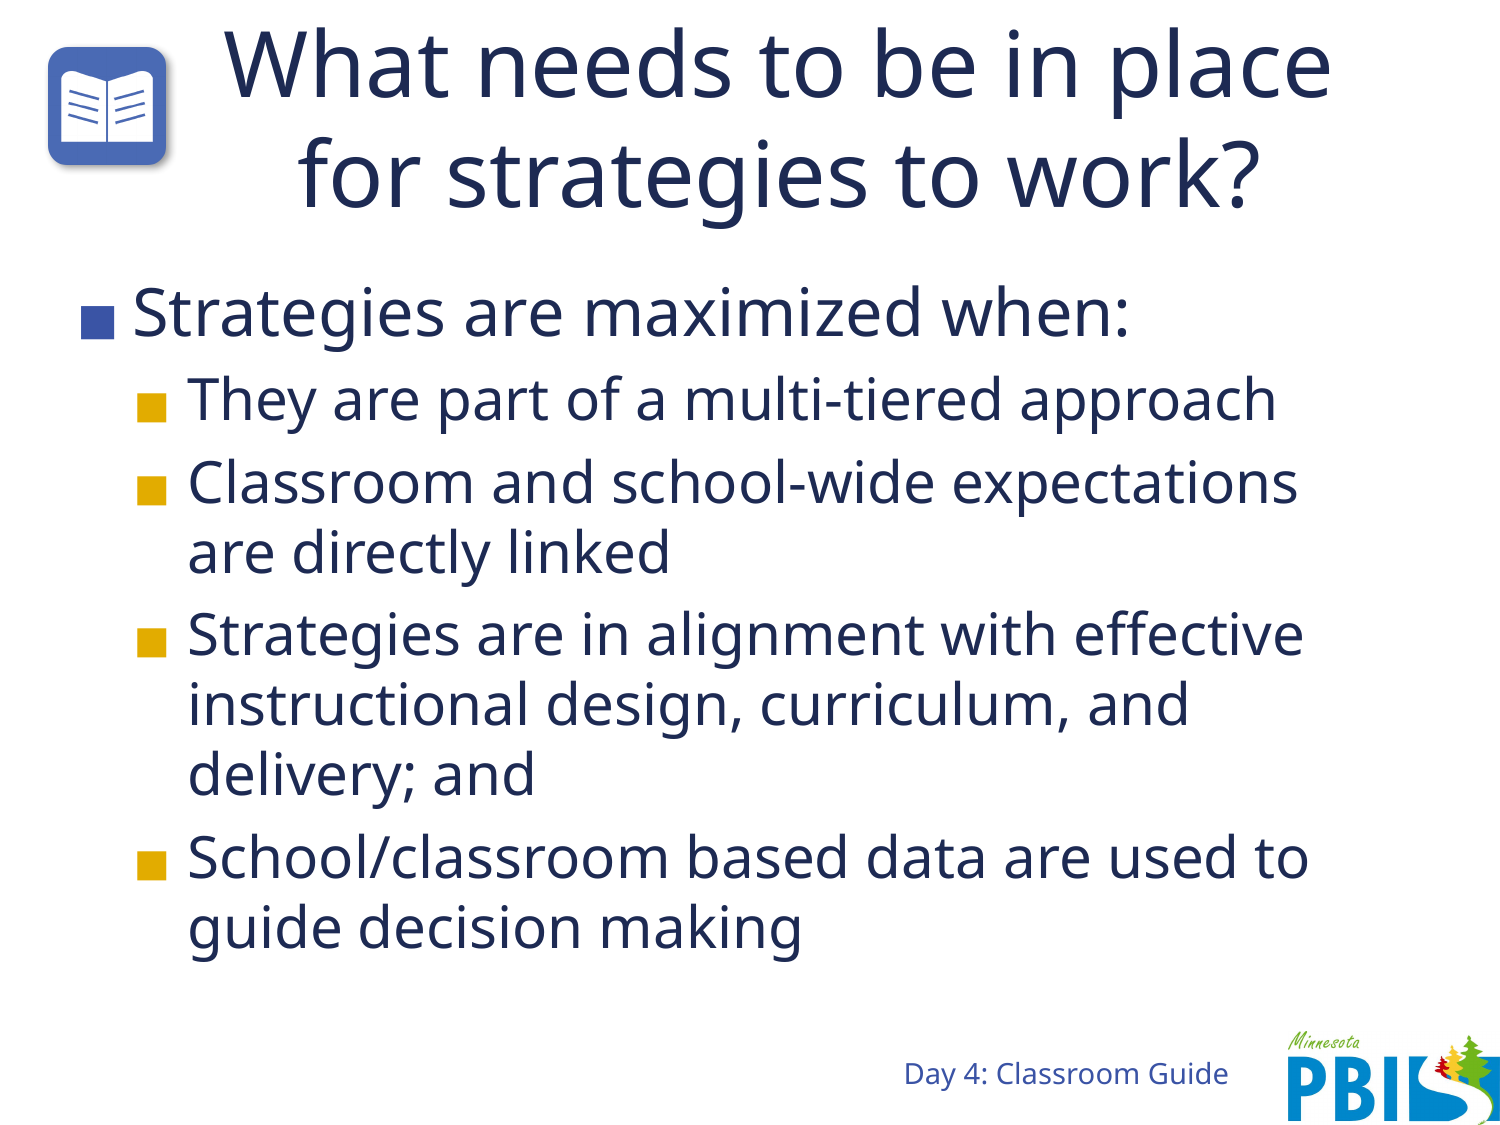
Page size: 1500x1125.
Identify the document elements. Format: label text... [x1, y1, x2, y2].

list Strategies are maximized when: They are part of a multi-tiered approach Classroom and school-wide expectations are directly linked Strategies are in alignment with effective instructional design, curriculum, and delivery; and School/classroom based data are used to guide decision making [59, 262, 1415, 1032]
title What needs to be in place for strategies to work? [206, 82, 1353, 233]
picture [48, 46, 166, 165]
picture [1301, 1068, 1312, 1085]
picture [1288, 1031, 1500, 1125]
